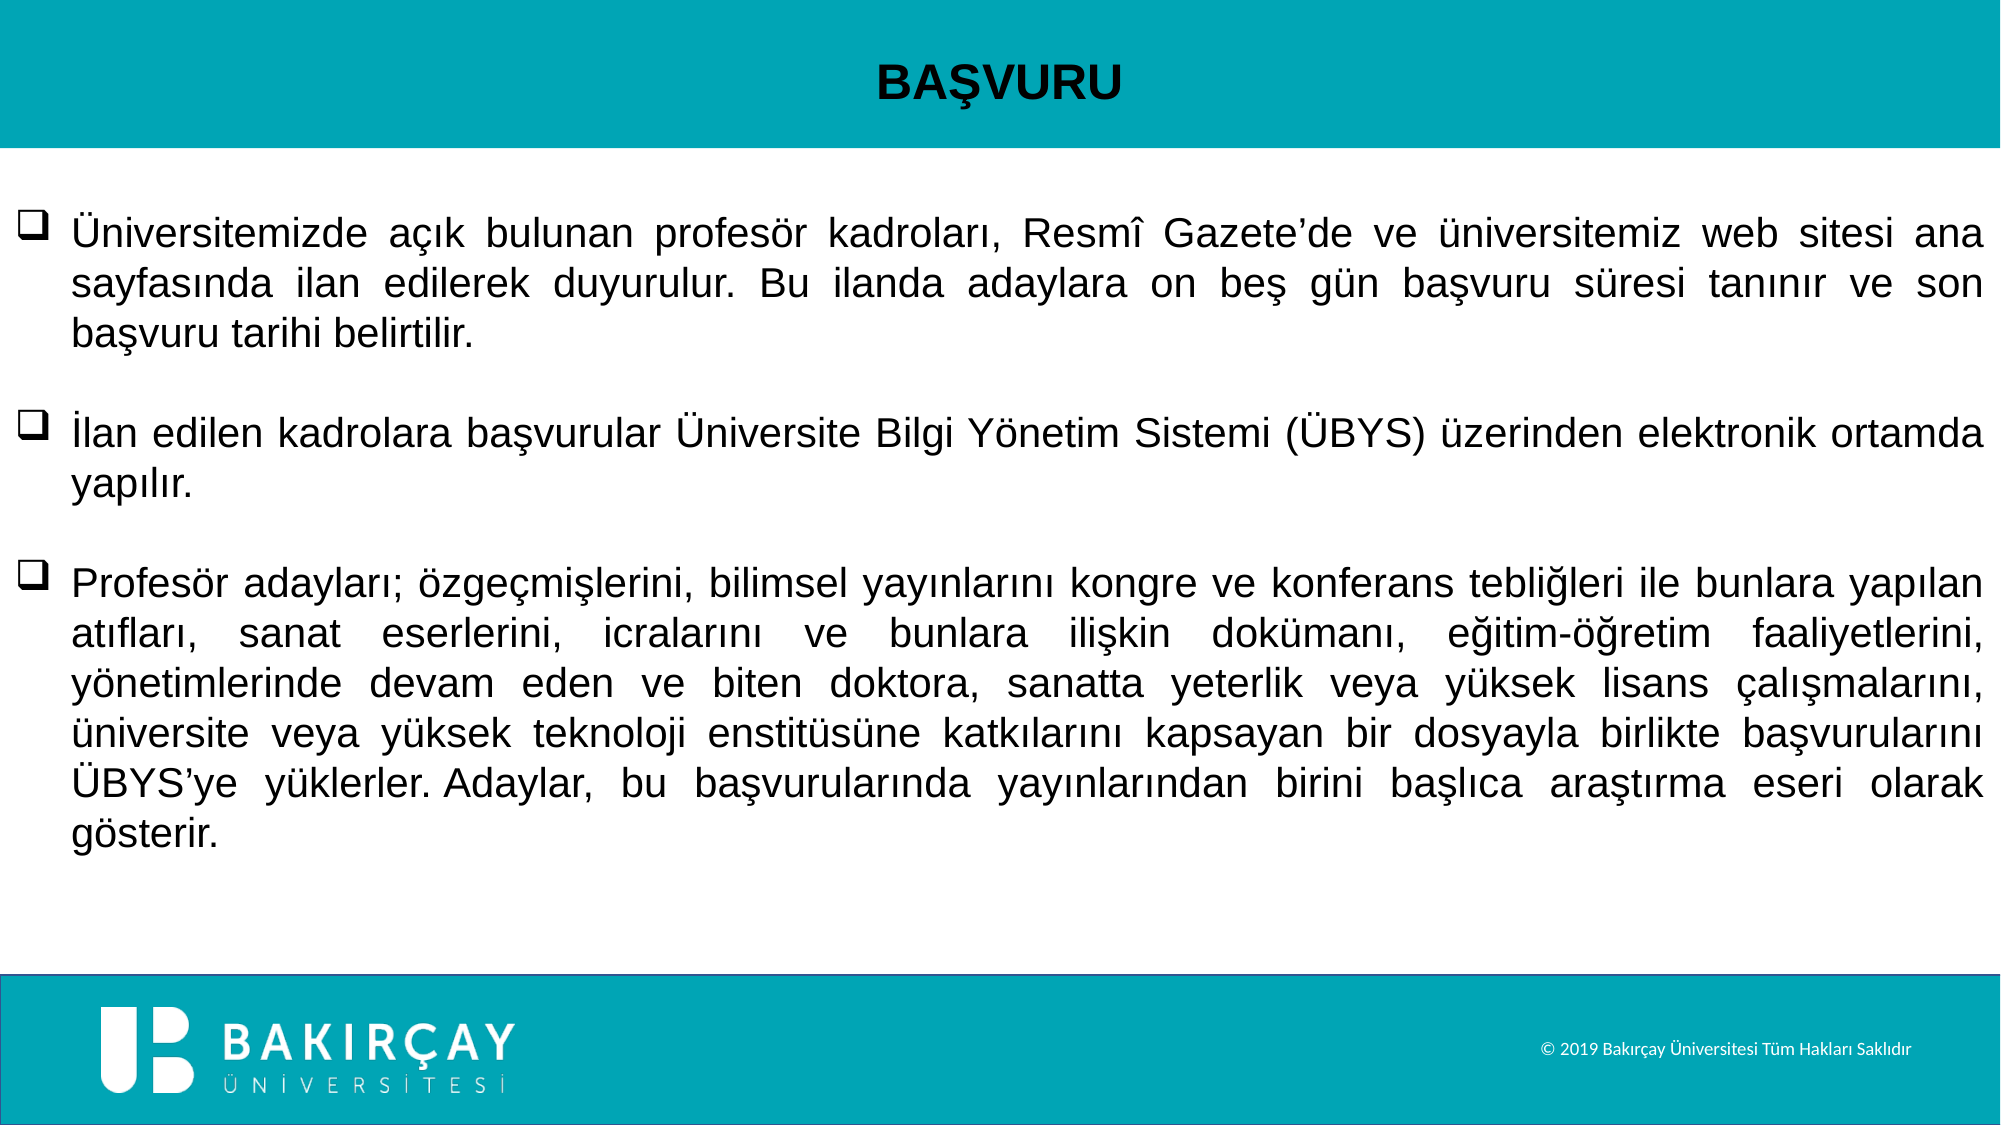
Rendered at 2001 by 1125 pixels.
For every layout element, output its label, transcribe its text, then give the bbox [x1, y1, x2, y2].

text_box Üniversitemizde açık bulunan profesör kadroları, Resmî Gazete’de ve üniversitemiz web sitesi ana sayfasında ilan edilerek duyurulur. Bu ilanda adaylara on beş gün başvuru süresi tanınır ve son başvuru tarihi belirtilir. İlan edilen kadrolara başvurular Üniversite Bilgi Yönetim Sistemi (ÜBYS) üzerinden elektronik ortamda yapılır. Profesör adayları; özgeçmişlerini, bilimsel yayınlarını kongre ve konferans tebliğleri ile bunlara yapılan atıfları, sanat eserlerini, icralarını ve bunlara ilişkin dokümanı, eğitim-öğretim faaliyetlerini, yönetimlerinde devam eden ve biten doktora, sanatta yeterlik veya yüksek lisans çalışmalarını, üniversite veya yüksek teknoloji enstitüsüne katkılarını kapsayan bir dosyayla birlikte başvurularını ÜBYS’ye yüklerler. Adaylar, bu başvurularında yayınlarından birini başlıca araştırma eseri olarak gösterir. [0, 198, 2000, 1067]
picture [101, 1067, 515, 1093]
text_box BAŞVURU [0, 42, 2000, 118]
